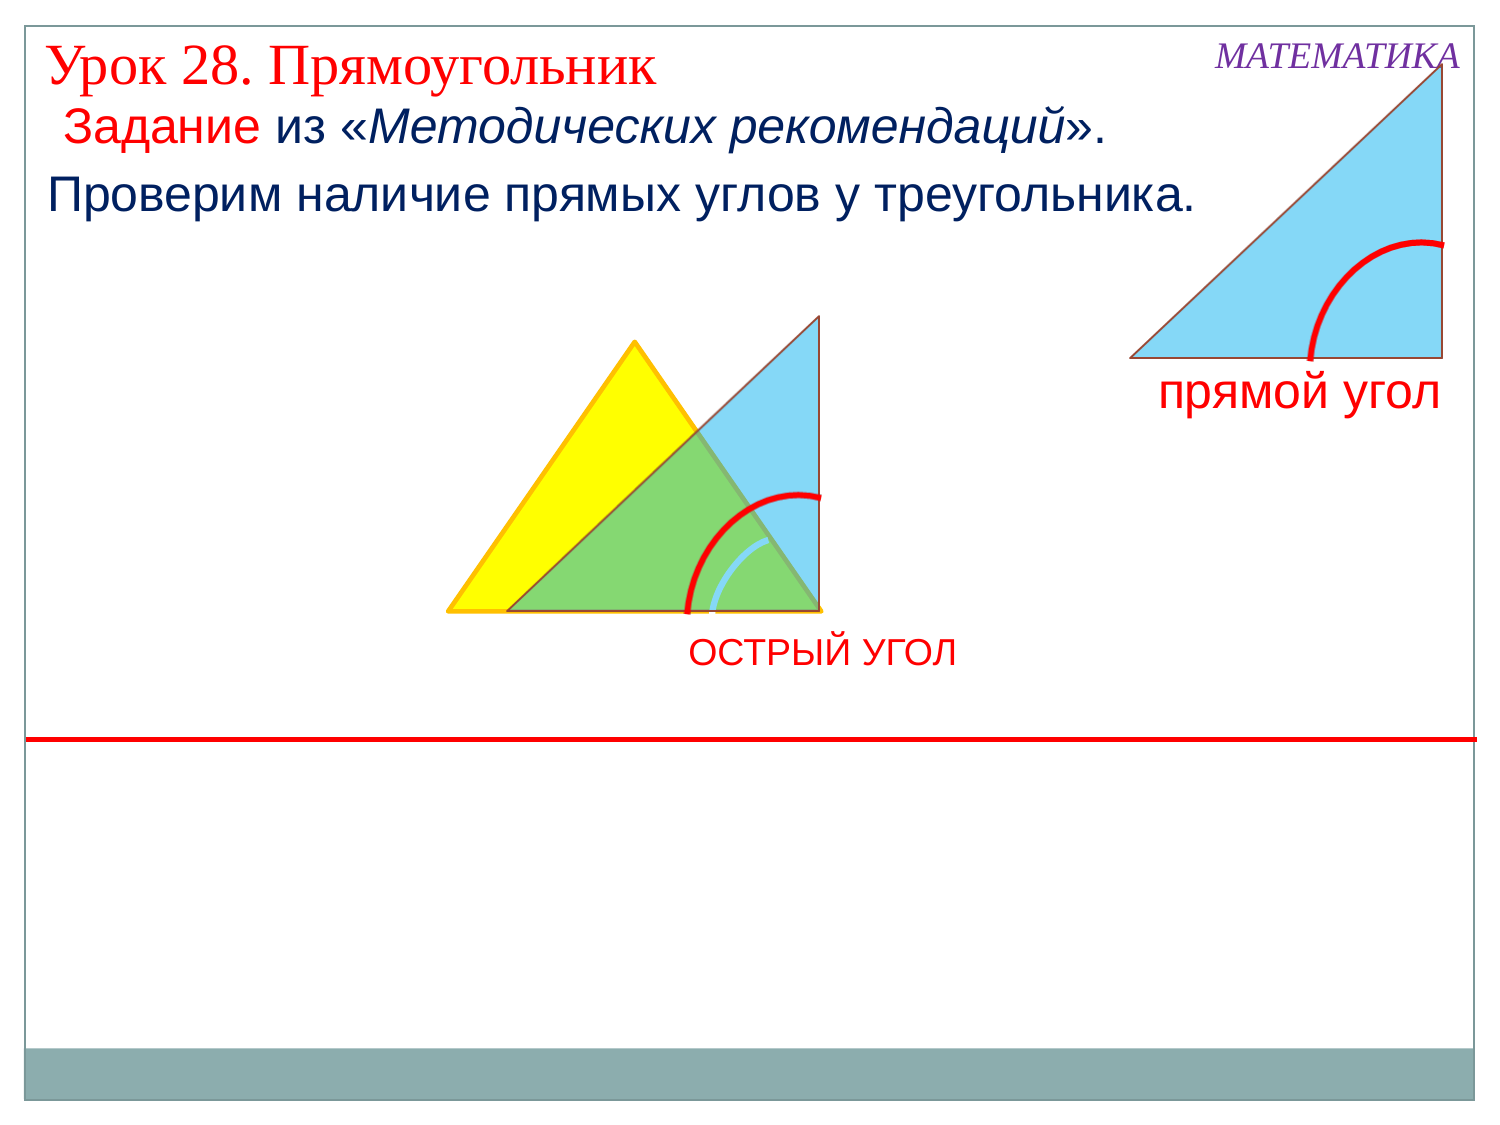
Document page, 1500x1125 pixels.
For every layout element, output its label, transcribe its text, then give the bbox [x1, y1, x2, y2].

text_box [447, 536, 500, 613]
picture [1128, 62, 1445, 363]
text_box МАТЕМАТИКА [1200, 23, 1476, 84]
text_box Урок 28. Прямоугольник [29, 19, 773, 104]
text_box ОСТРЫЙ УГОЛ [673, 621, 1014, 681]
text_box прямой угол [1129, 290, 1457, 426]
text_box Проверим наличие прямых углов у треугольника. [32, 154, 1122, 229]
text_box Задание из «Методических рекомендаций». [48, 85, 1122, 161]
picture [505, 315, 822, 615]
